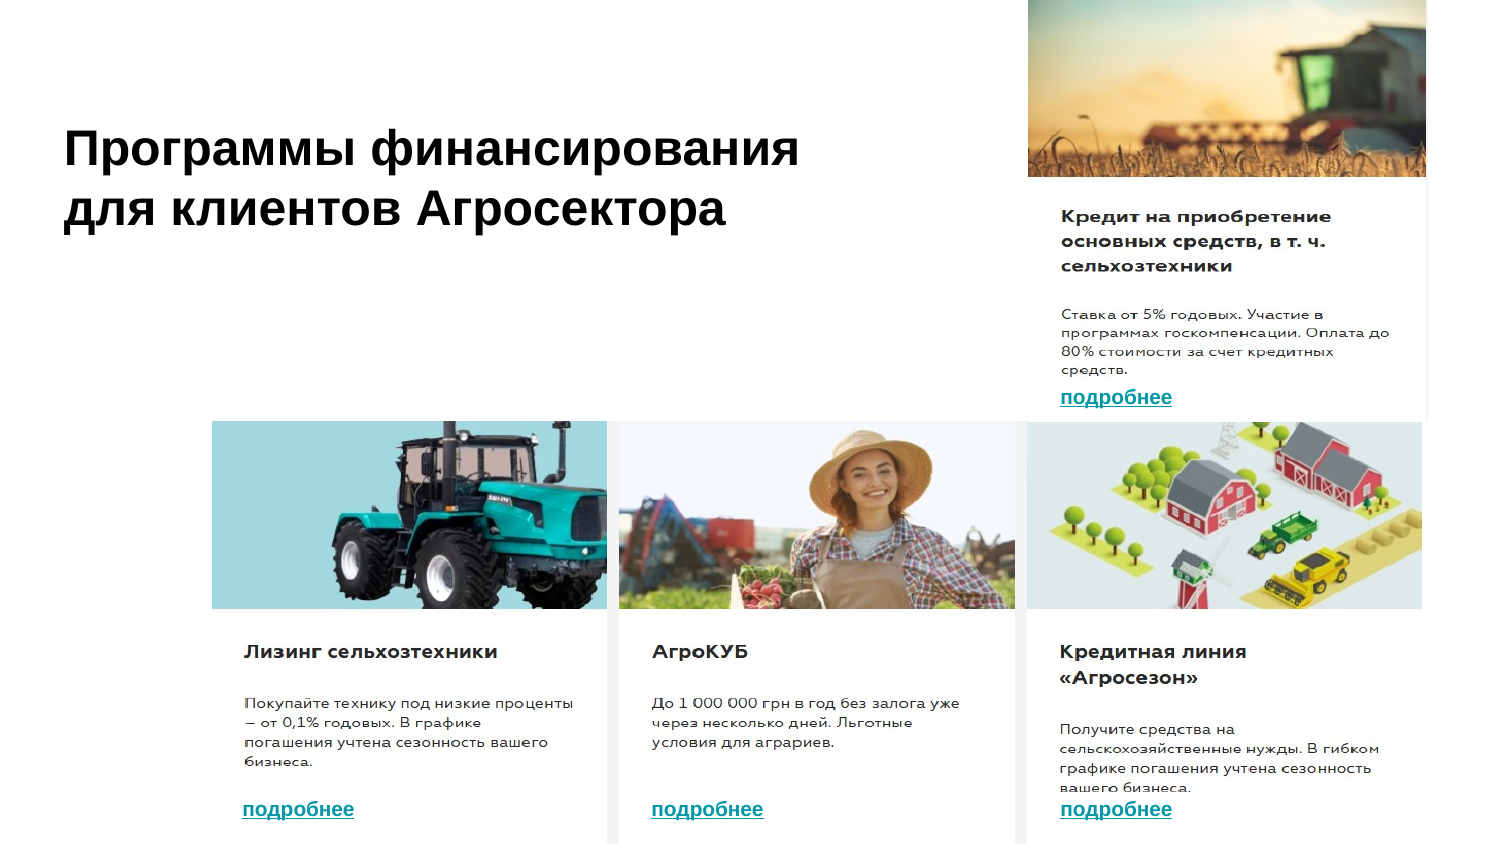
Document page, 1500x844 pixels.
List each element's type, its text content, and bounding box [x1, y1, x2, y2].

text_box Программы финансирования для клиентов Агросектора [49, 100, 892, 251]
picture [211, 0, 1428, 844]
